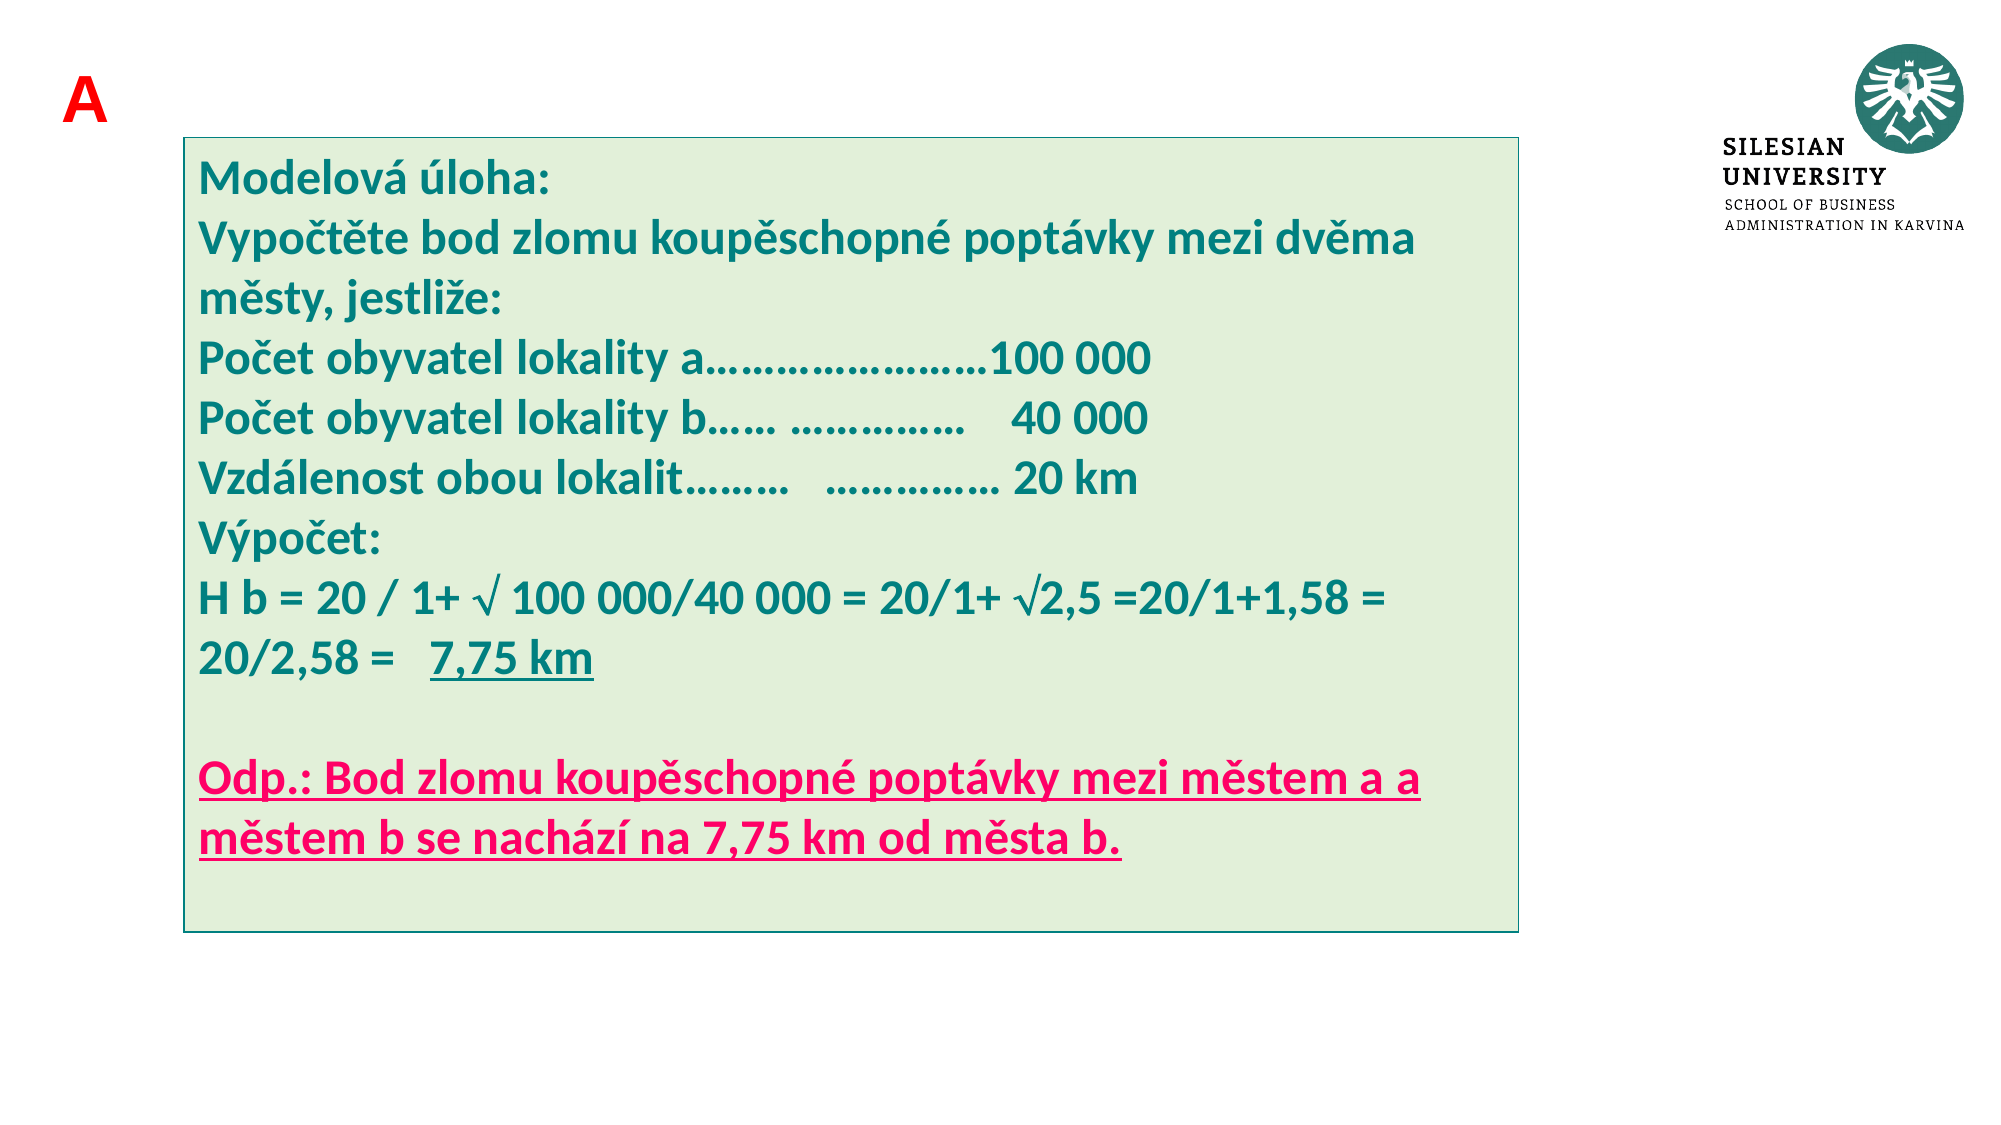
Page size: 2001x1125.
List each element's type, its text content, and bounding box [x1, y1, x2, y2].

picture [1723, 44, 1964, 230]
text_box Modelová úloha: Vypočtěte bod zlomu koupěschopné poptávky mezi dvěma městy, jestliže: Počet obyvatel lokality a……………………100 000 Počet obyvatel lokality b…… …………… 40 000 Vzdálenost obou lokalit……… …………… 20 km Výpočet: H b = 20 / 1+  100 000/40 000 = 20/1+ 2,5 =20/1+1,58 = 20/2,58 = 7,75 km Odp.: Bod zlomu koupěschopné poptávky mezi městem a a městem b se nachází na 7,75 km od města b. [184, 137, 1519, 933]
text_box A [46, 48, 125, 143]
